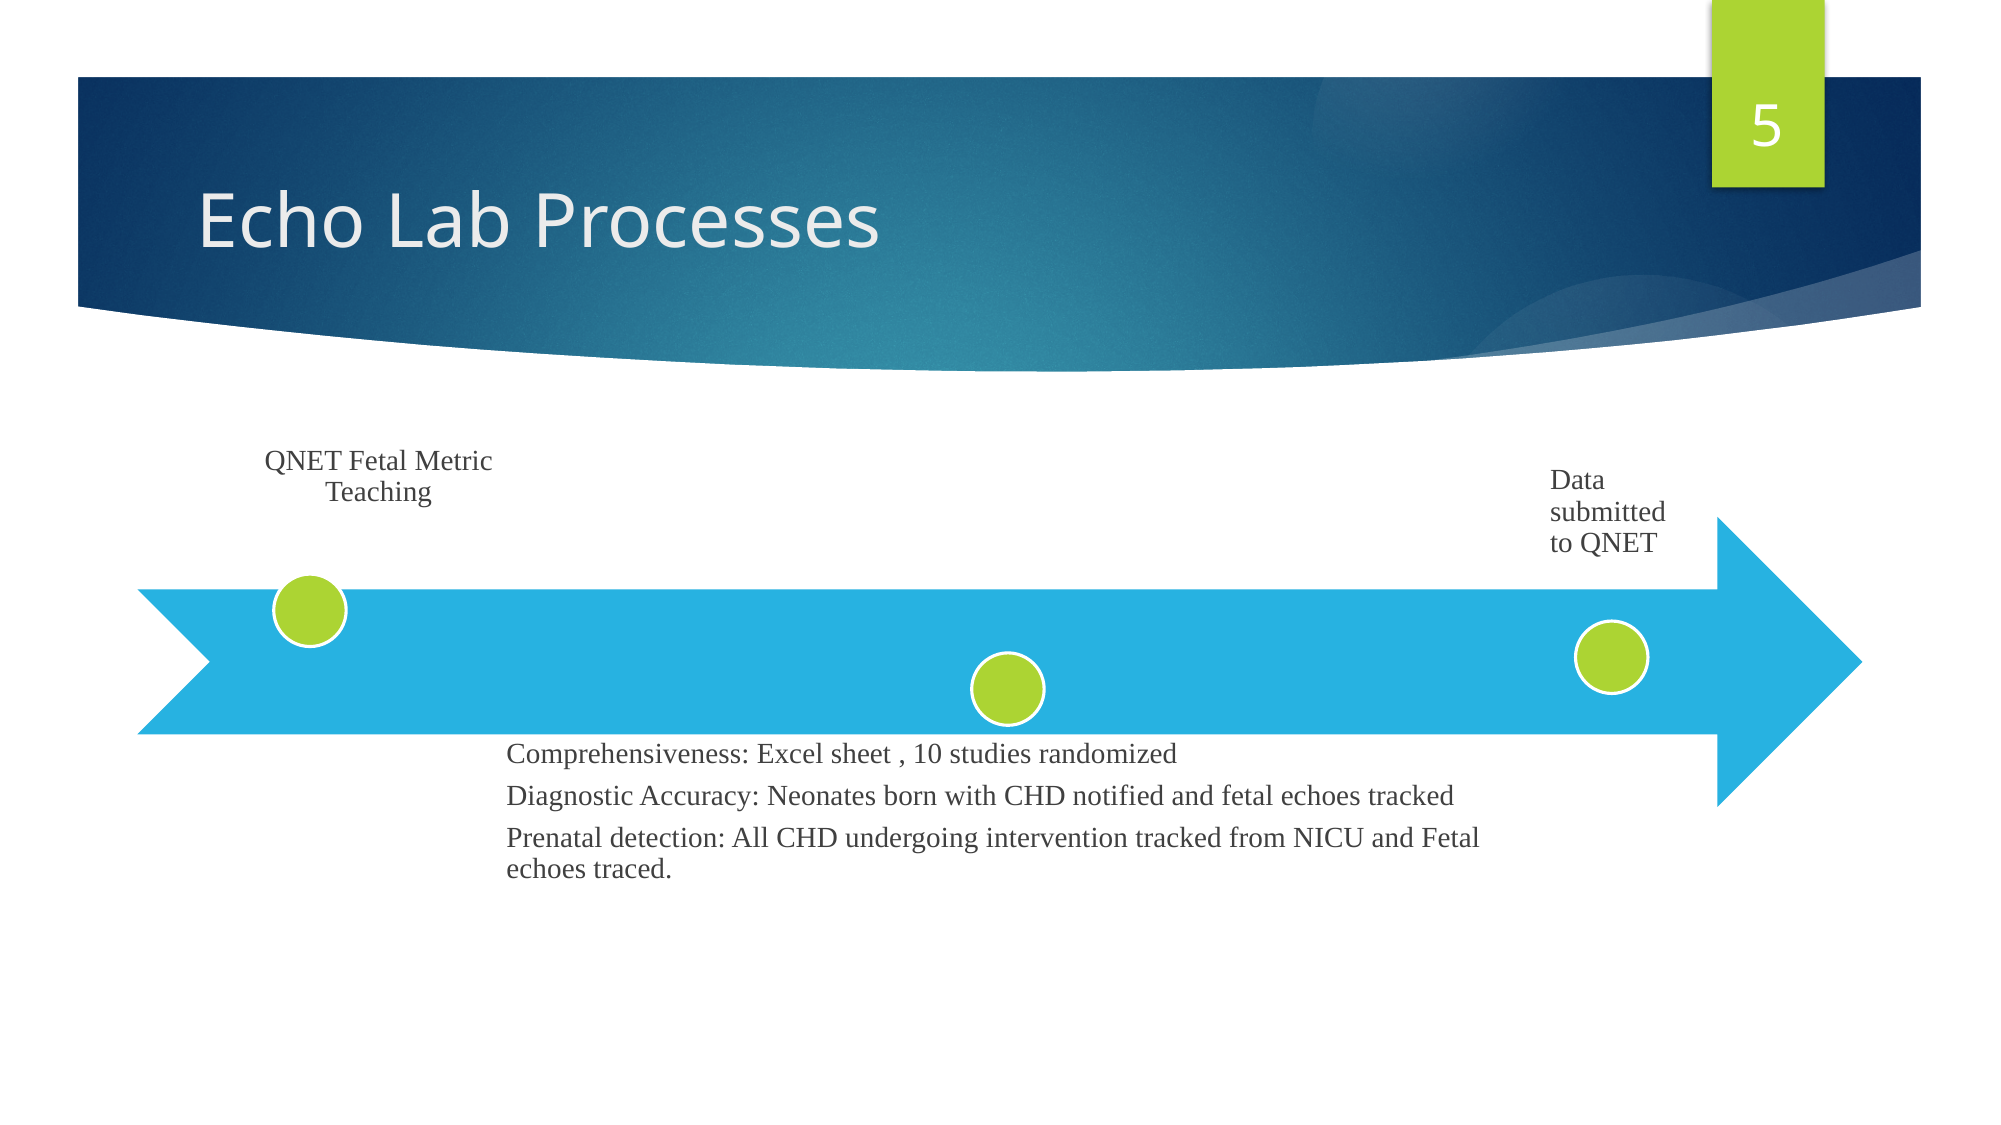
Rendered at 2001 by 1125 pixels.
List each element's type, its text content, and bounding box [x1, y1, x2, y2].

picture [79, 78, 1920, 371]
slide_number 5 [1741, 88, 1793, 175]
title Echo Lab Processes [188, 159, 1628, 277]
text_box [137, 429, 1863, 996]
